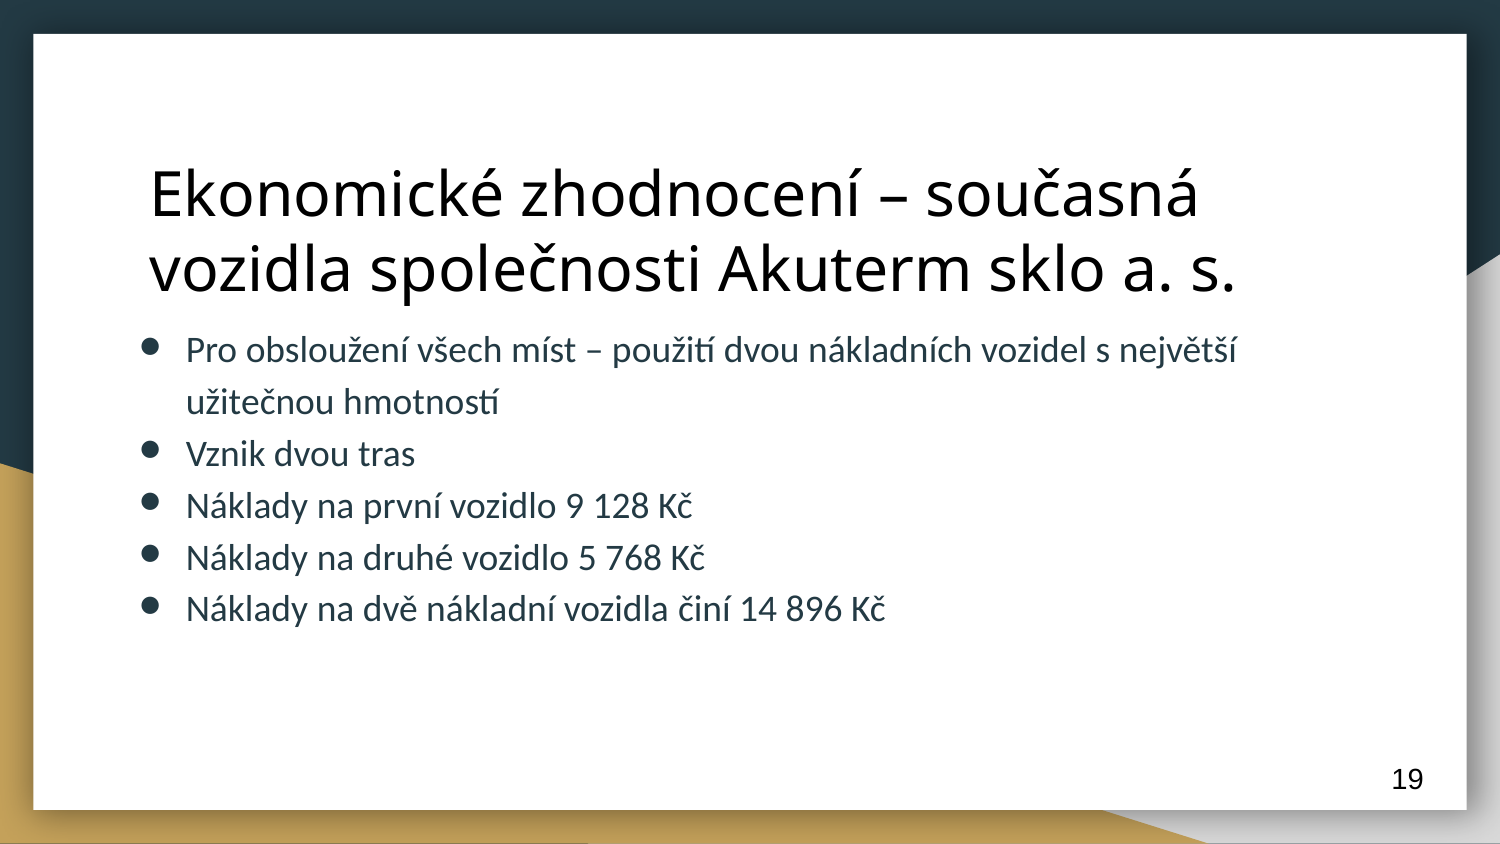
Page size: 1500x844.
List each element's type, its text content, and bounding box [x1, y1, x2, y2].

title Ekonomické zhodnocení – současná vozidla společnosti Akuterm sklo a. s. [134, 138, 1366, 296]
list Pro obsloužení všech míst – použití dvou nákladních vozidel s největší užitečnou hmotností Vznik dvou tras Náklady na první vozidlo 9 128 Kč Náklady na druhé vozidlo 5 768 Kč Náklady na dvě nákladní vozidla činí 14 896 Kč [123, 303, 1356, 706]
slide_number 19 [1376, 745, 1467, 810]
